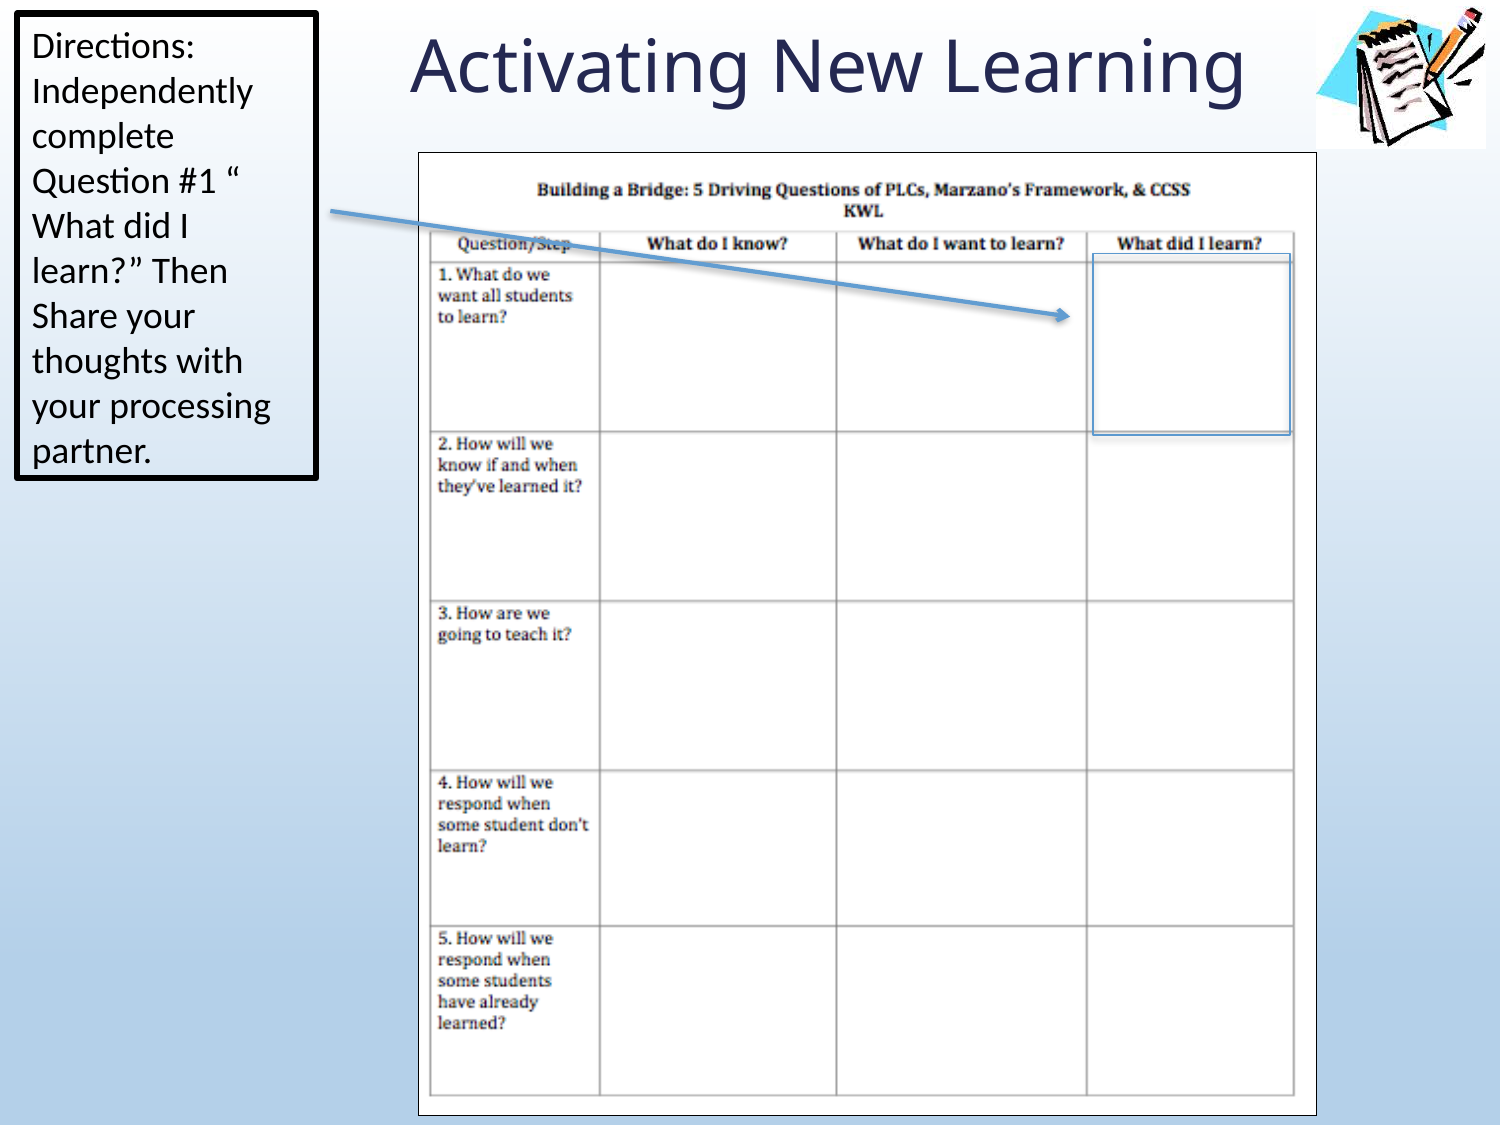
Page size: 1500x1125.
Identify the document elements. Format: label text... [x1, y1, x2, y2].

picture [1316, 6, 1486, 149]
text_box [330, 210, 1071, 317]
picture [418, 151, 1317, 1116]
title Activating New Learning [1490, 10, 1500, 115]
title Activating New Learning [395, 10, 1312, 115]
text_box Directions: Independently complete Question #1 “ What did I learn?” Then Share your thoughts with your processing partner. [17, 13, 317, 479]
